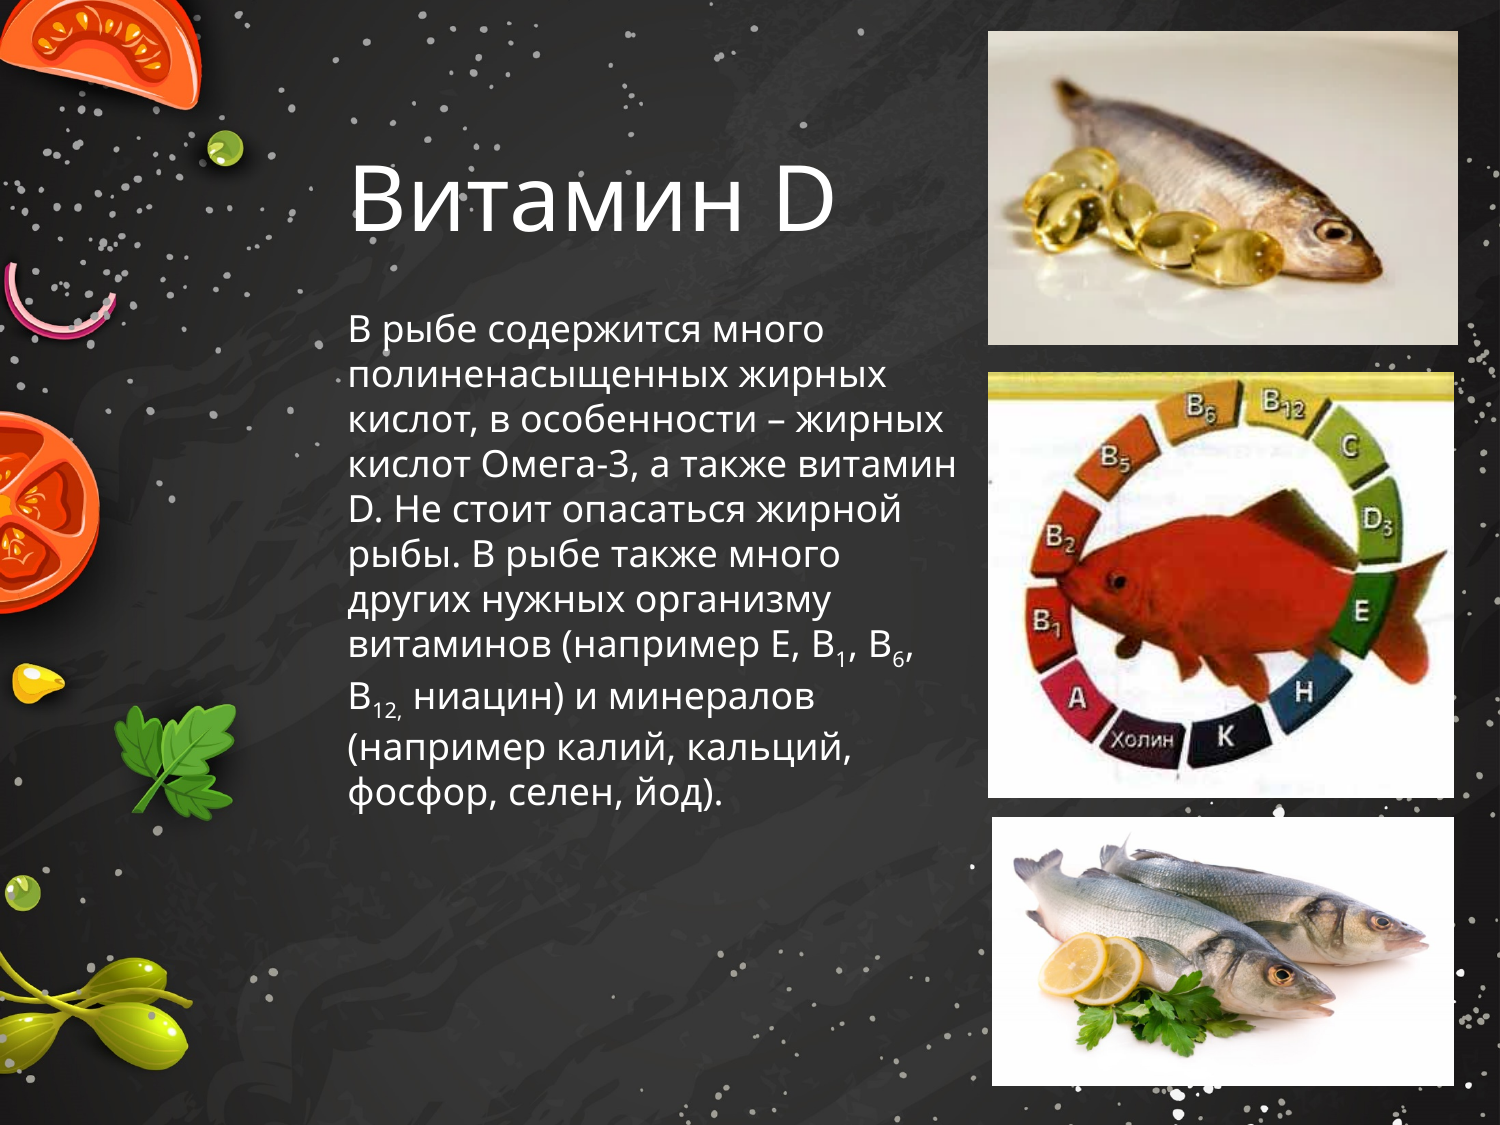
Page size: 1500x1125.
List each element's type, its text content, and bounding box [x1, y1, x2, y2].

picture [0, 0, 1500, 1125]
text_box В рыбе содержится много полиненасыщенных жирных кислот, в особенности – жирных кислот Омега-3, а также витамин D. Не стоит опасаться жирной рыбы. В рыбе также много других нужных организму витаминов (например E, B1, B6, B12, ниацин) и минералов (например калий, кальций, фосфор, селен, йод). [332, 298, 989, 821]
title Витамин D [332, 59, 988, 298]
